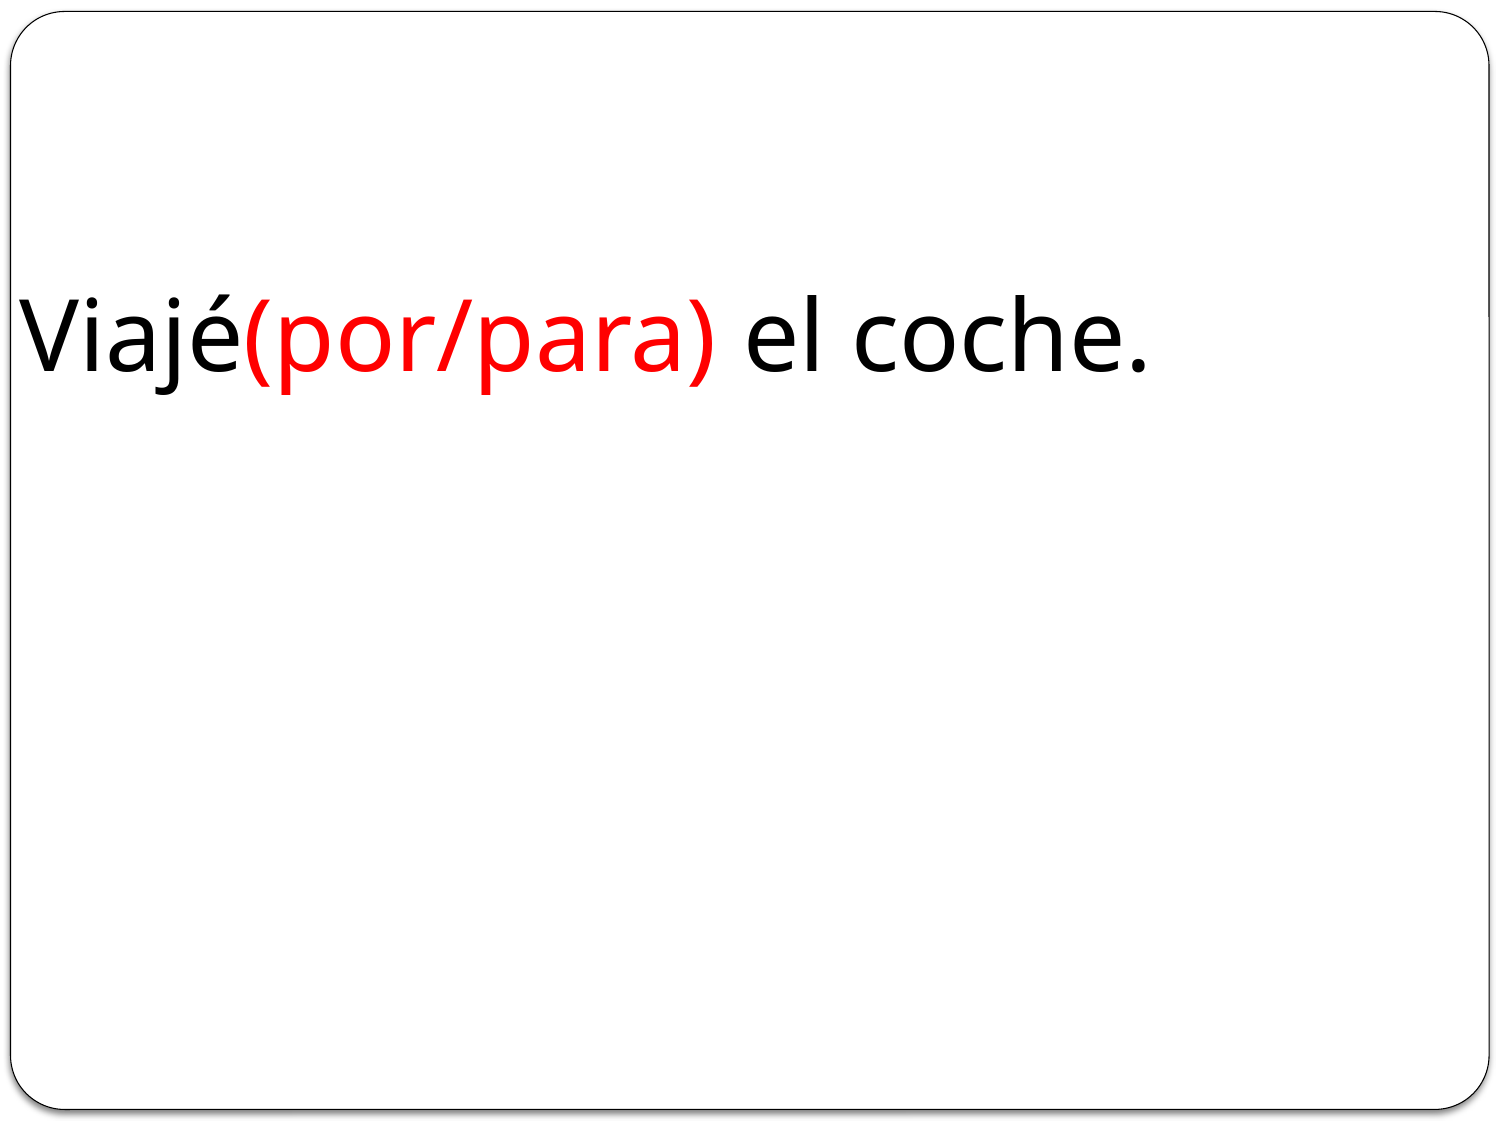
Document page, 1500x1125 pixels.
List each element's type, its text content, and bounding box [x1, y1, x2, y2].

list Viajé(por/para) el coche. [4, 5, 1500, 658]
